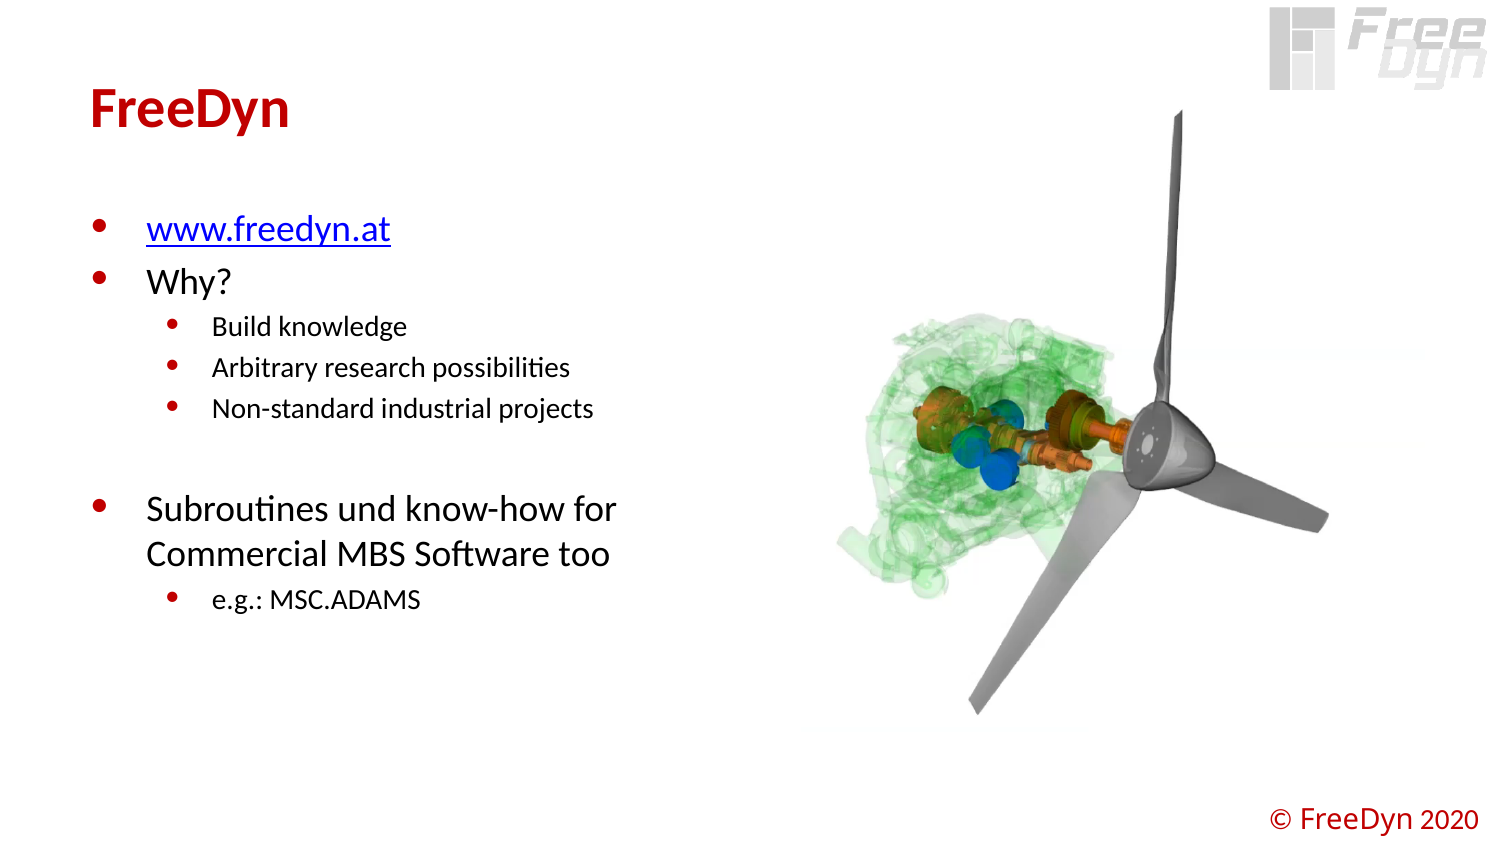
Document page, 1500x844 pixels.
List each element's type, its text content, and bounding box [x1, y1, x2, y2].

title FreeDyn [75, 33, 1258, 175]
picture [1263, 0, 1500, 98]
text_box © FreeDyn 2020 [1253, 775, 1494, 843]
list www.freedyn.at Why? Build knowledge Arbitrary research possibilities Non-standard industrial projects Subroutines und know-how for Commercial MBS Software too e.g.: MSC.ADAMS [75, 196, 1405, 813]
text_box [800, 97, 1426, 739]
